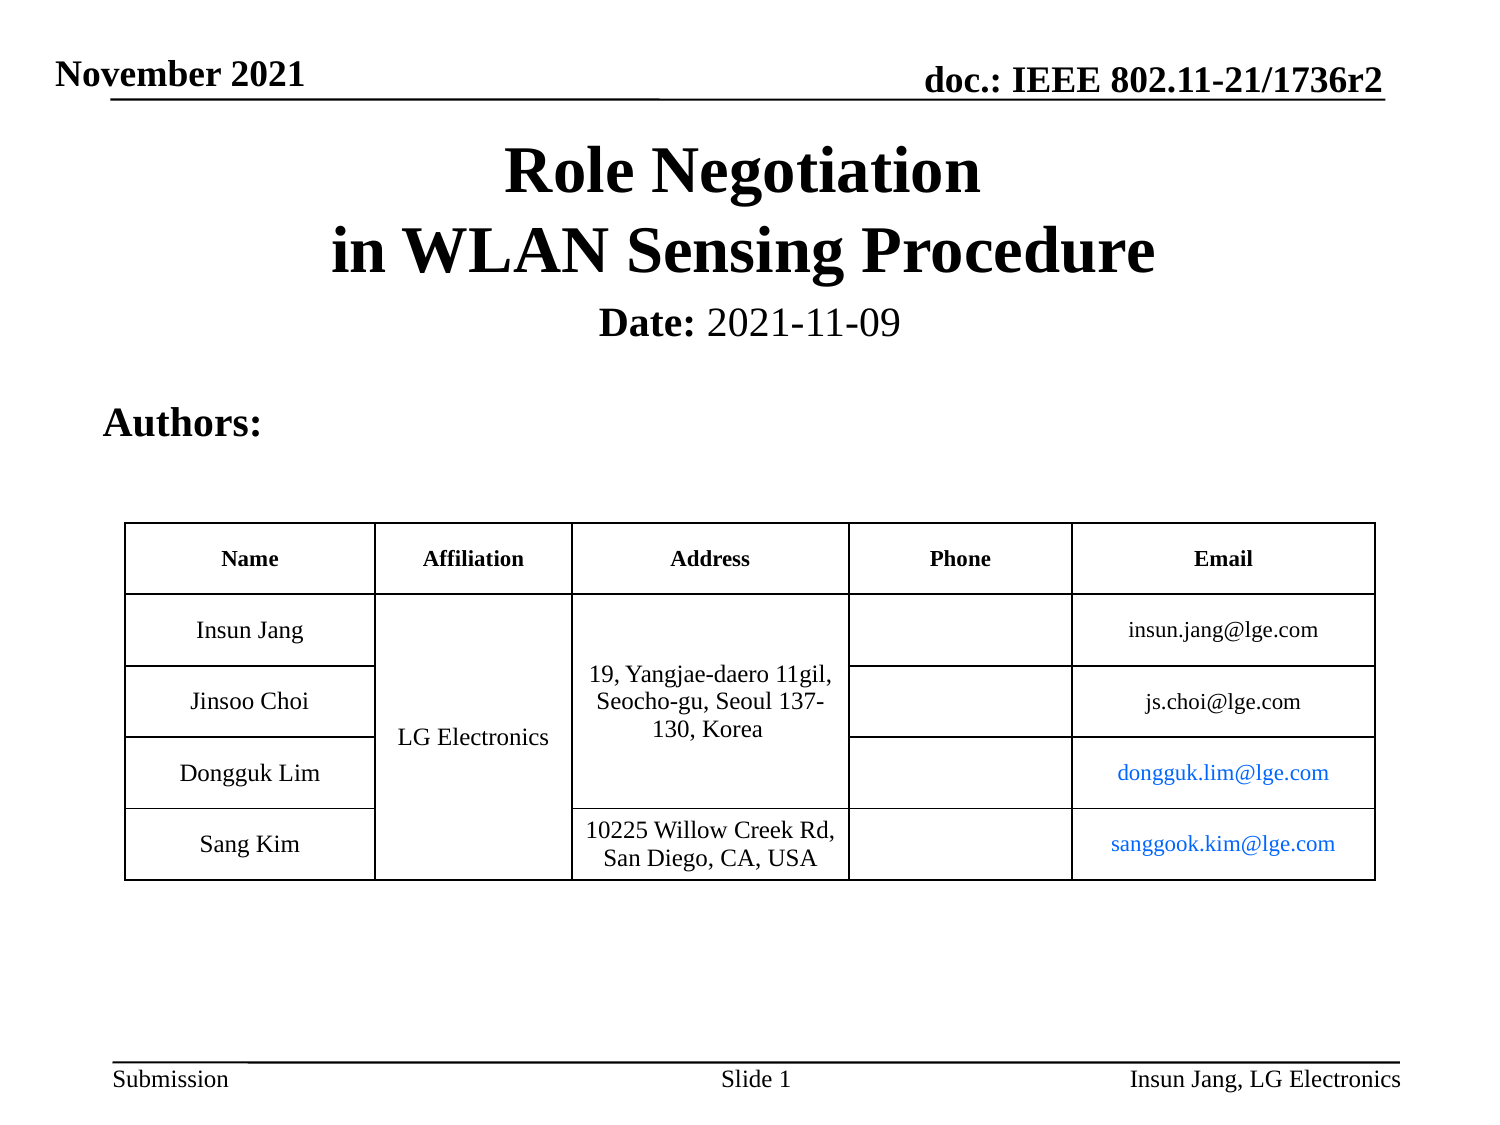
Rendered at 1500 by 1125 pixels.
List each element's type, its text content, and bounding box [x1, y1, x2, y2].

table_cell 19, Yangjae-daero 11gil, Seocho-gu, Seoul 137-130, Korea [573, 595, 848, 808]
table_header Name [126, 524, 374, 593]
table_cell Jinsoo Choi [126, 667, 374, 736]
table_cell 10225 Willow Creek Rd, San Diego, CA, USA [573, 809, 848, 879]
table_header Address [573, 524, 848, 593]
table_cell dongguk.lim@lge.com [1073, 738, 1374, 808]
table_cell Insun Jang [126, 595, 374, 665]
table_cell [850, 809, 1071, 879]
table_cell [850, 595, 1071, 665]
table_cell [850, 667, 1071, 736]
table_cell Sang Kim [126, 809, 374, 879]
table_cell LG Electronics [376, 595, 571, 879]
list Date: 2021-11-09 [112, 287, 1388, 350]
table_cell insun.jang@lge.com [1073, 595, 1374, 665]
table_cell Dongguk Lim [126, 738, 374, 808]
title Role Negotiation in WLAN Sensing Procedure [62, 112, 1425, 300]
text_box Authors: [87, 387, 325, 450]
table_header Email [1073, 524, 1374, 593]
table_cell [850, 738, 1071, 808]
table_header Affiliation [376, 524, 571, 593]
table_cell sanggook.kim@lge.com [1073, 809, 1374, 879]
table_cell js.choi@lge.com [1073, 667, 1374, 736]
footer Insun Jang, LG Electronics [1125, 1061, 1402, 1093]
table_header Phone [850, 524, 1071, 593]
slide_number Slide 1 [712, 1061, 800, 1093]
